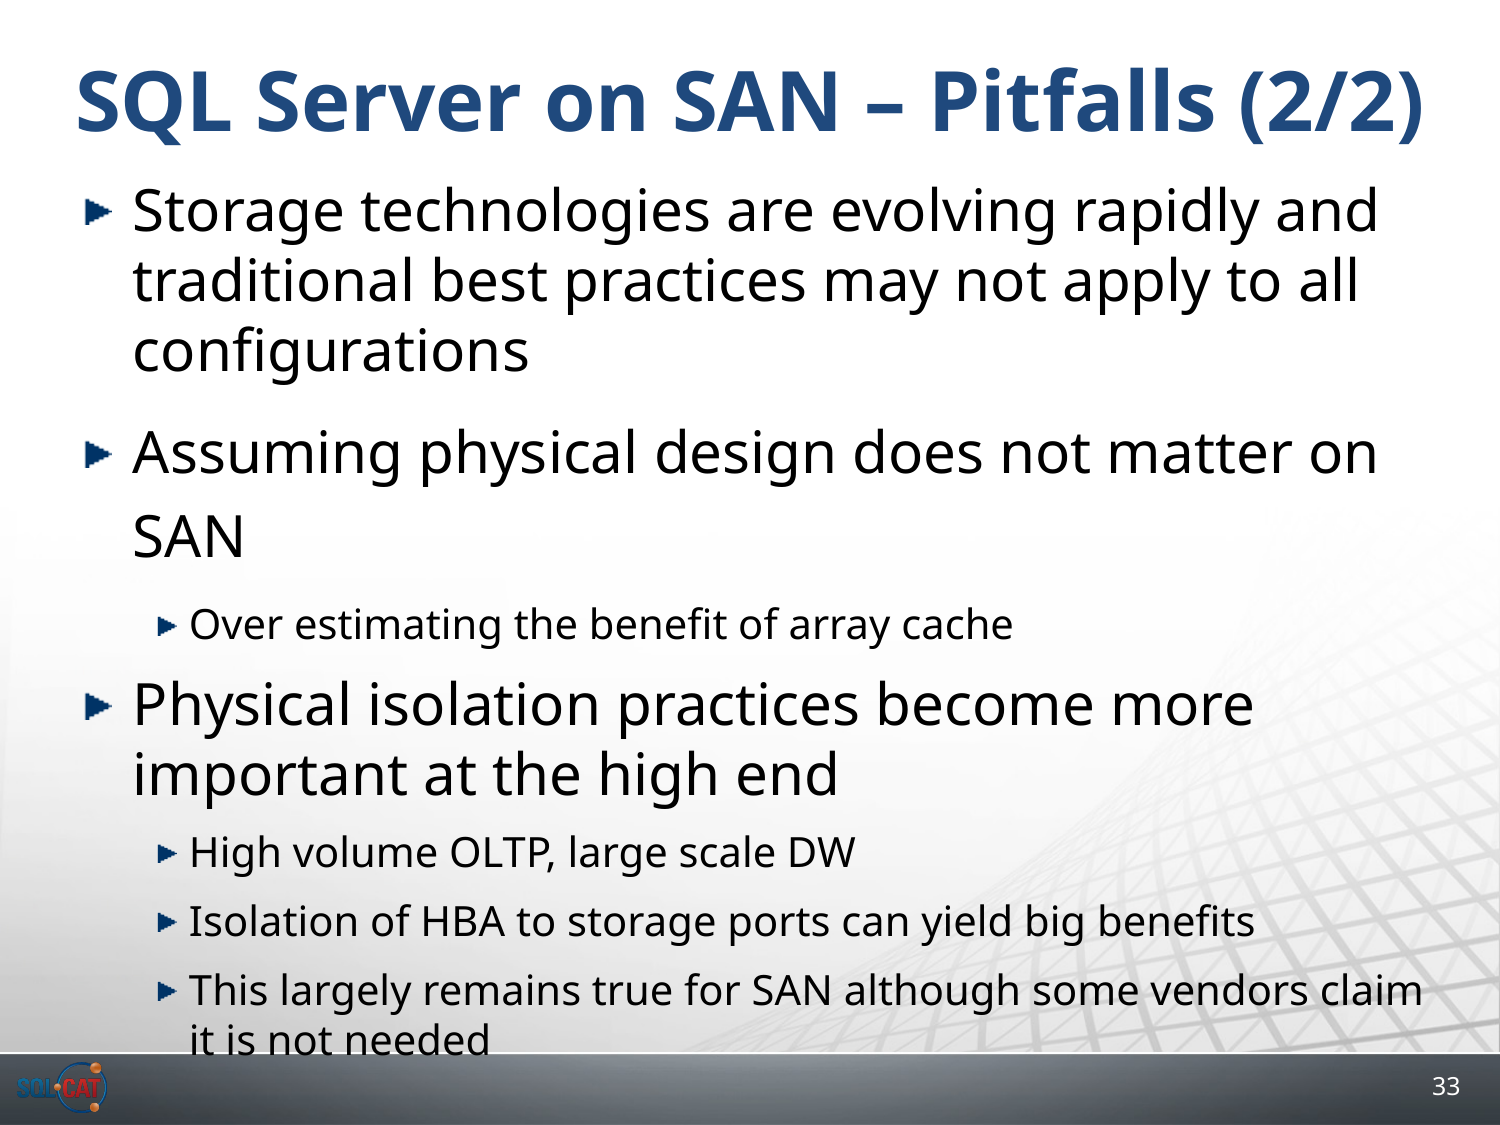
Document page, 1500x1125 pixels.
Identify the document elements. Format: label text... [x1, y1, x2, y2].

list Storage technologies are evolving rapidly and traditional best practices may not apply to all configurations Assuming physical design does not matter on SAN Over estimating the benefit of array cache Physical isolation practices become more important at the high end High volume OLTP, large scale DW Isolation of HBA to storage ports can yield big benefits This largely remains true for SAN although some vendors claim it is not needed [76, 172, 1442, 1125]
picture [151, 610, 177, 636]
picture [151, 906, 177, 932]
picture [151, 838, 177, 863]
picture [151, 975, 177, 1001]
picture [0, 0, 1500, 1125]
title SQL Server on SAN – Pitfalls (2/2) [74, 59, 1441, 161]
